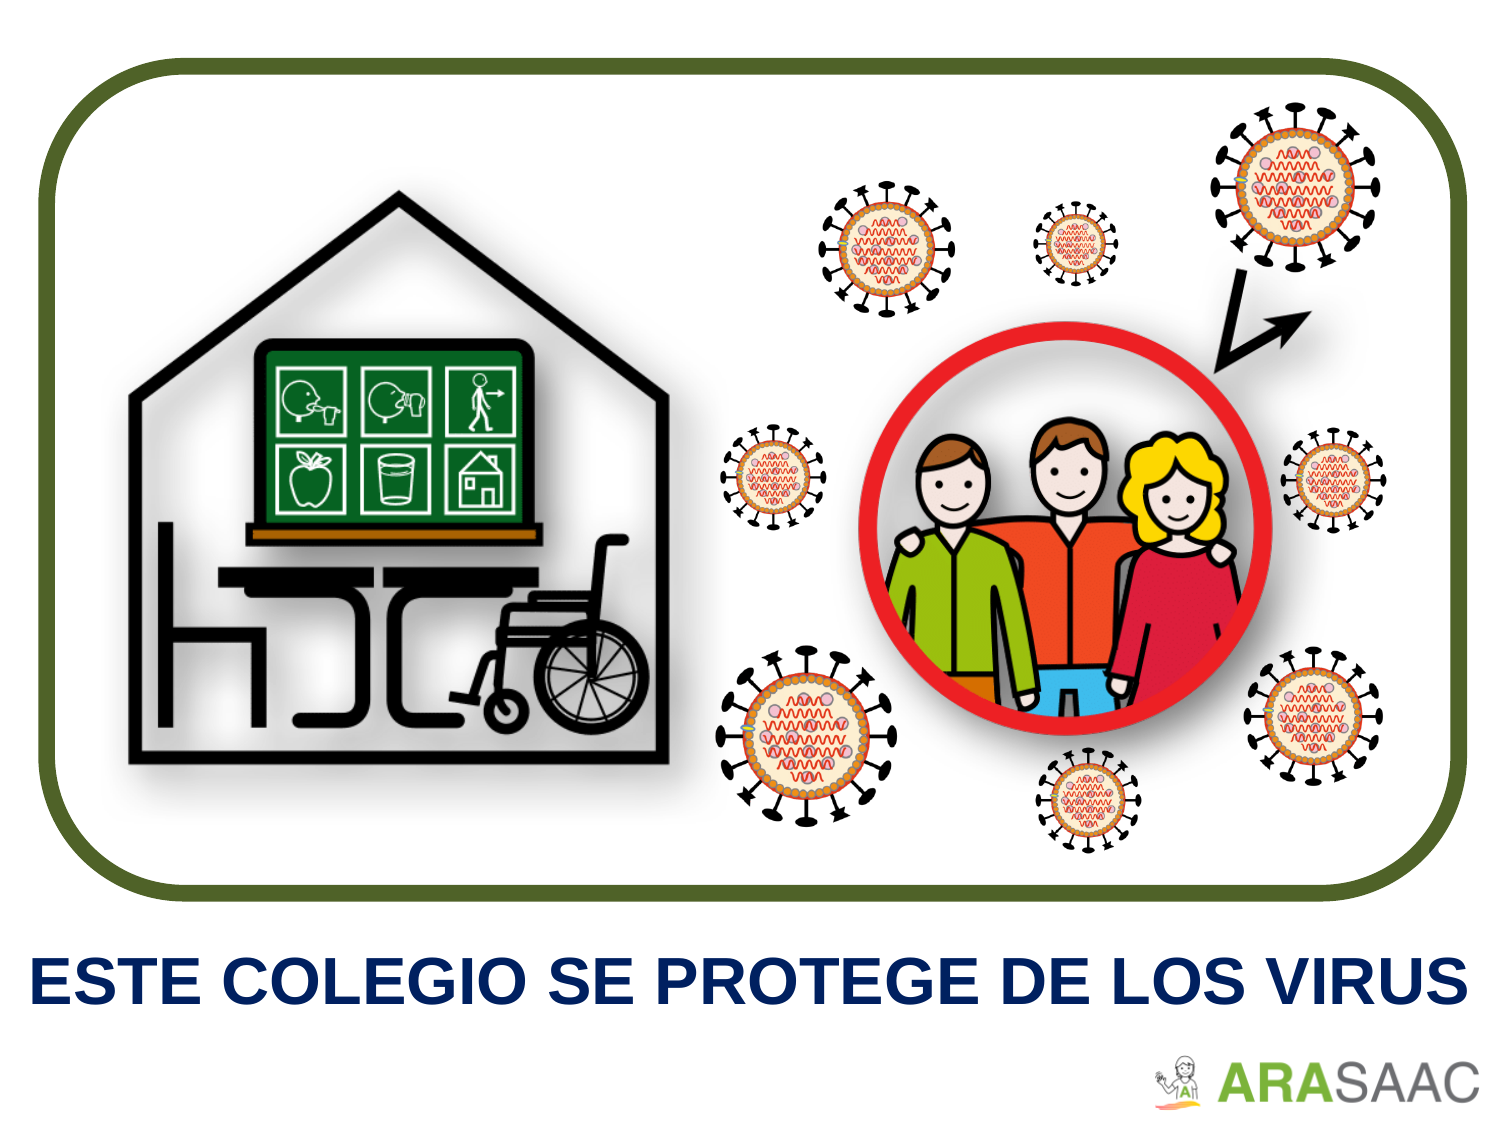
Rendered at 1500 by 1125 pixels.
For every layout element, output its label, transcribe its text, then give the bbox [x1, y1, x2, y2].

picture [86, 86, 1397, 863]
picture [1137, 1042, 1486, 1125]
text_box [44, 64, 1461, 896]
text_box ESTE COLEGIO SE PROTEGE DE LOS VIRUS [0, 930, 1500, 1026]
